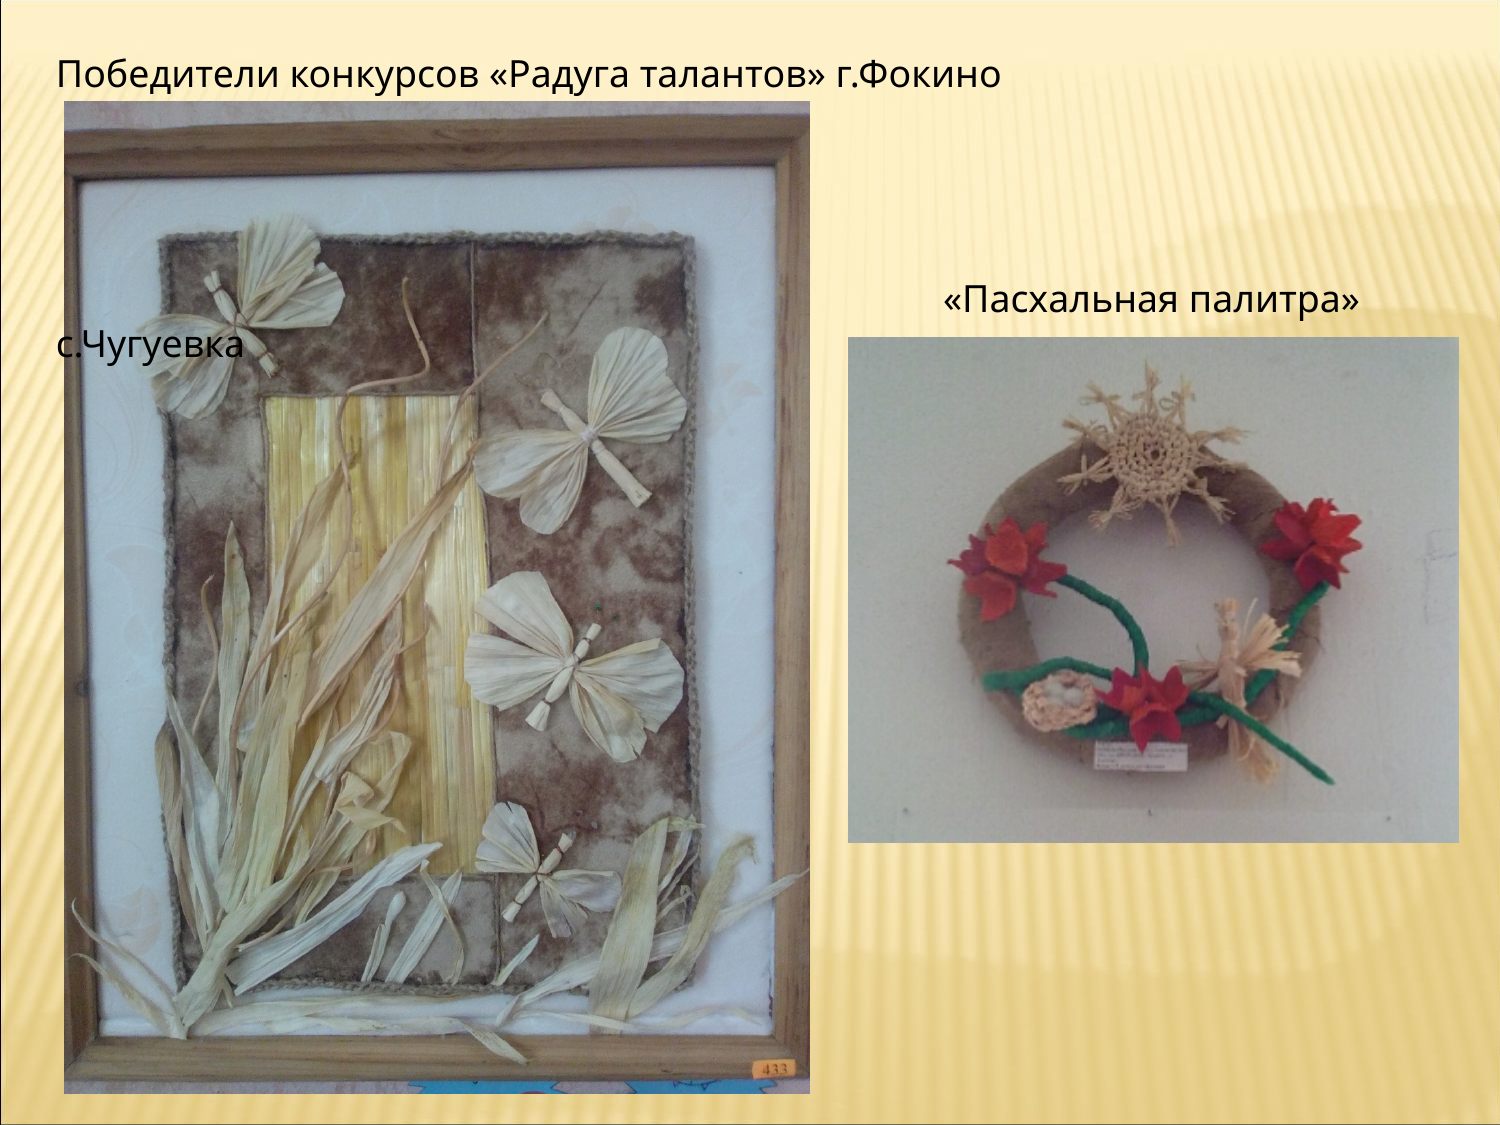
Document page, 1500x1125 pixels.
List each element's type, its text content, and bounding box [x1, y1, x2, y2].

picture [0, 0, 1500, 1125]
text_box Победители конкурсов «Радуга талантов» г.Фокино «Пасхальная палитра» с.Чугуевка [41, 42, 1465, 373]
